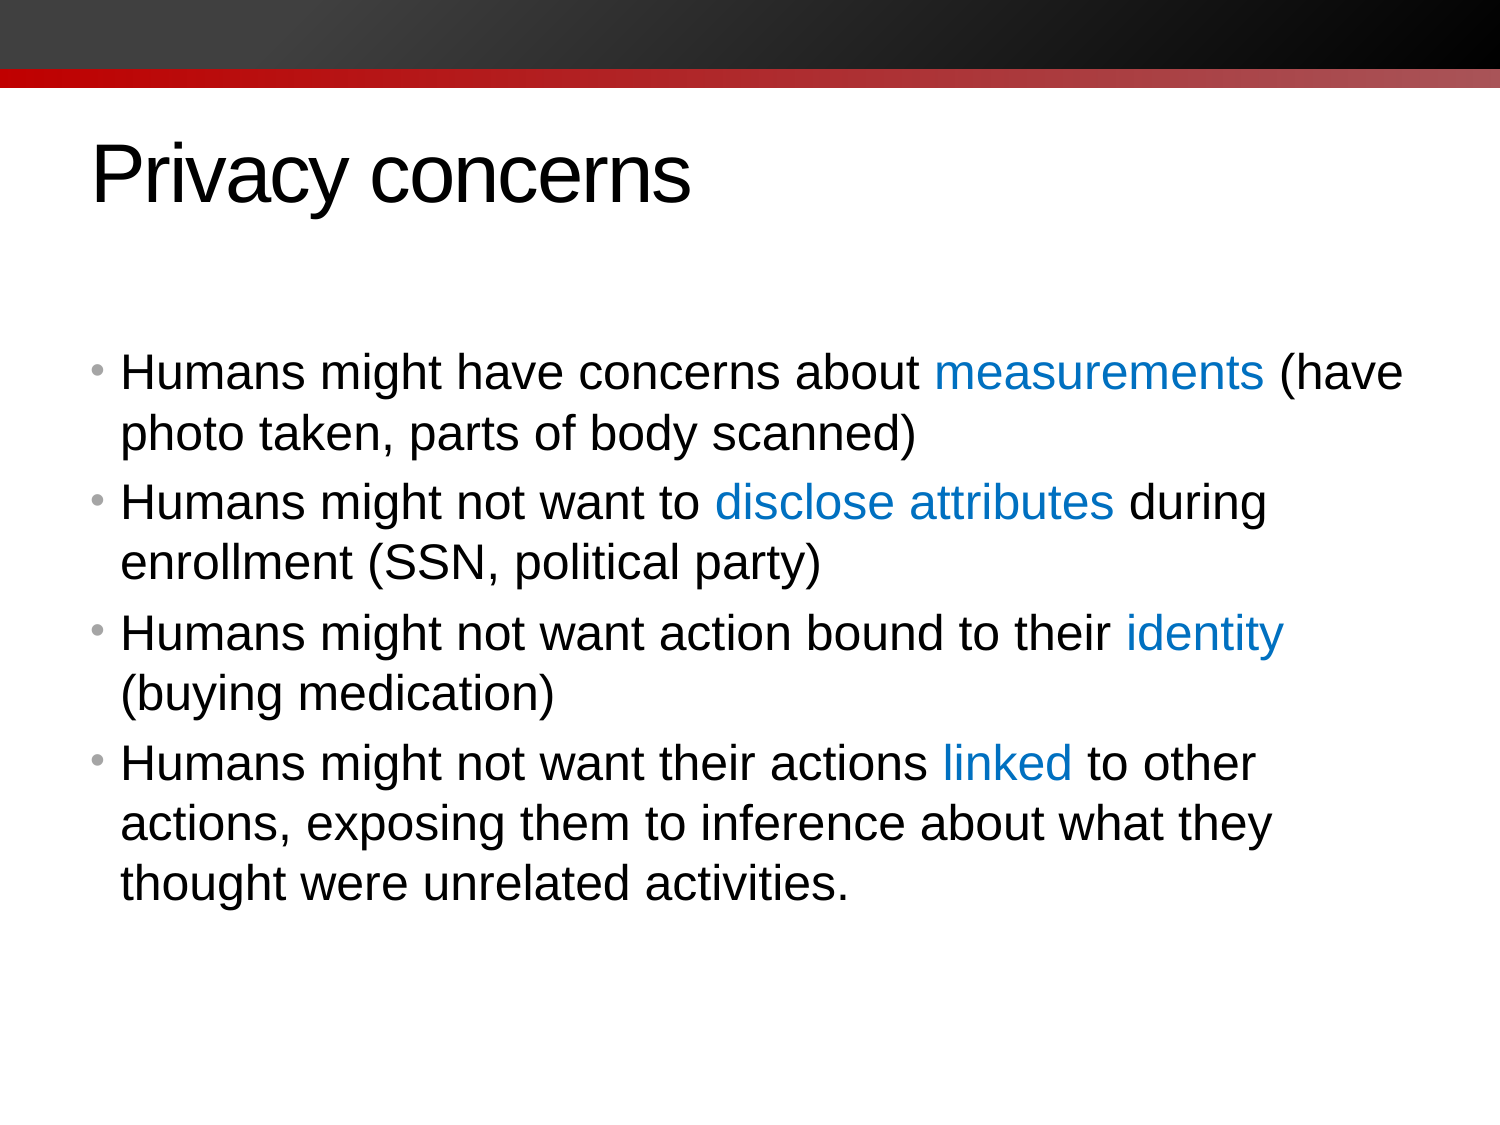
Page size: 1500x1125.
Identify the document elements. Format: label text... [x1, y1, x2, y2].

title Privacy concerns [75, 87, 1425, 250]
list Humans might have concerns about measurements (have photo taken, parts of body scanned) Humans might not want to disclose attributes during enrollment (SSN, political party) Humans might not want action bound to their identity (buying medication) Humans might not want their actions linked to other actions, exposing them to inference about what they thought were unrelated activities. [75, 262, 1425, 1063]
